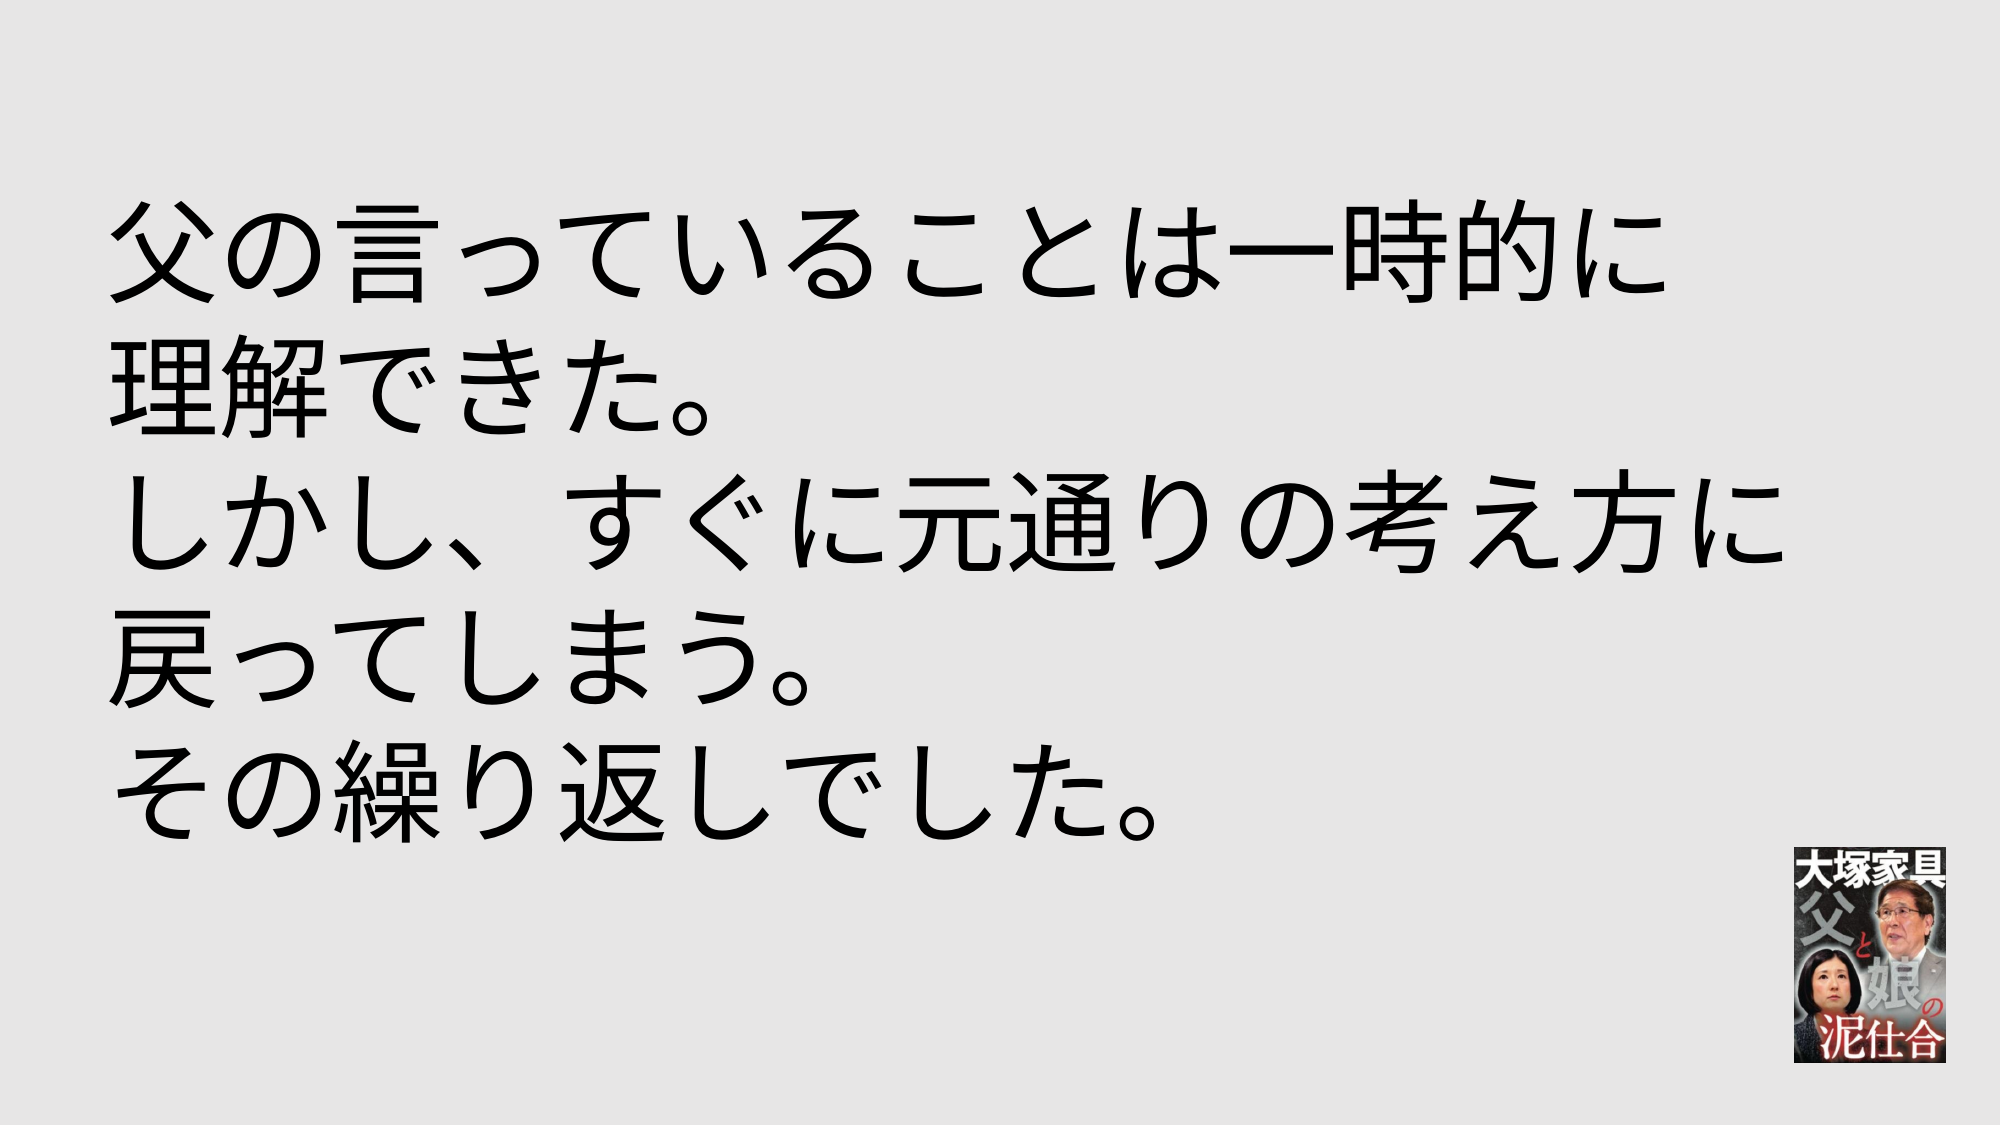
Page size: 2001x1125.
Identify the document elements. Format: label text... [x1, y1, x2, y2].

text_box 父の言っていることは一時的に 理解できた。 しかし、すぐに元通りの考え方に 戻ってしまう。 その繰り返しでした。 [91, 175, 1946, 955]
picture [1794, 847, 1946, 1063]
